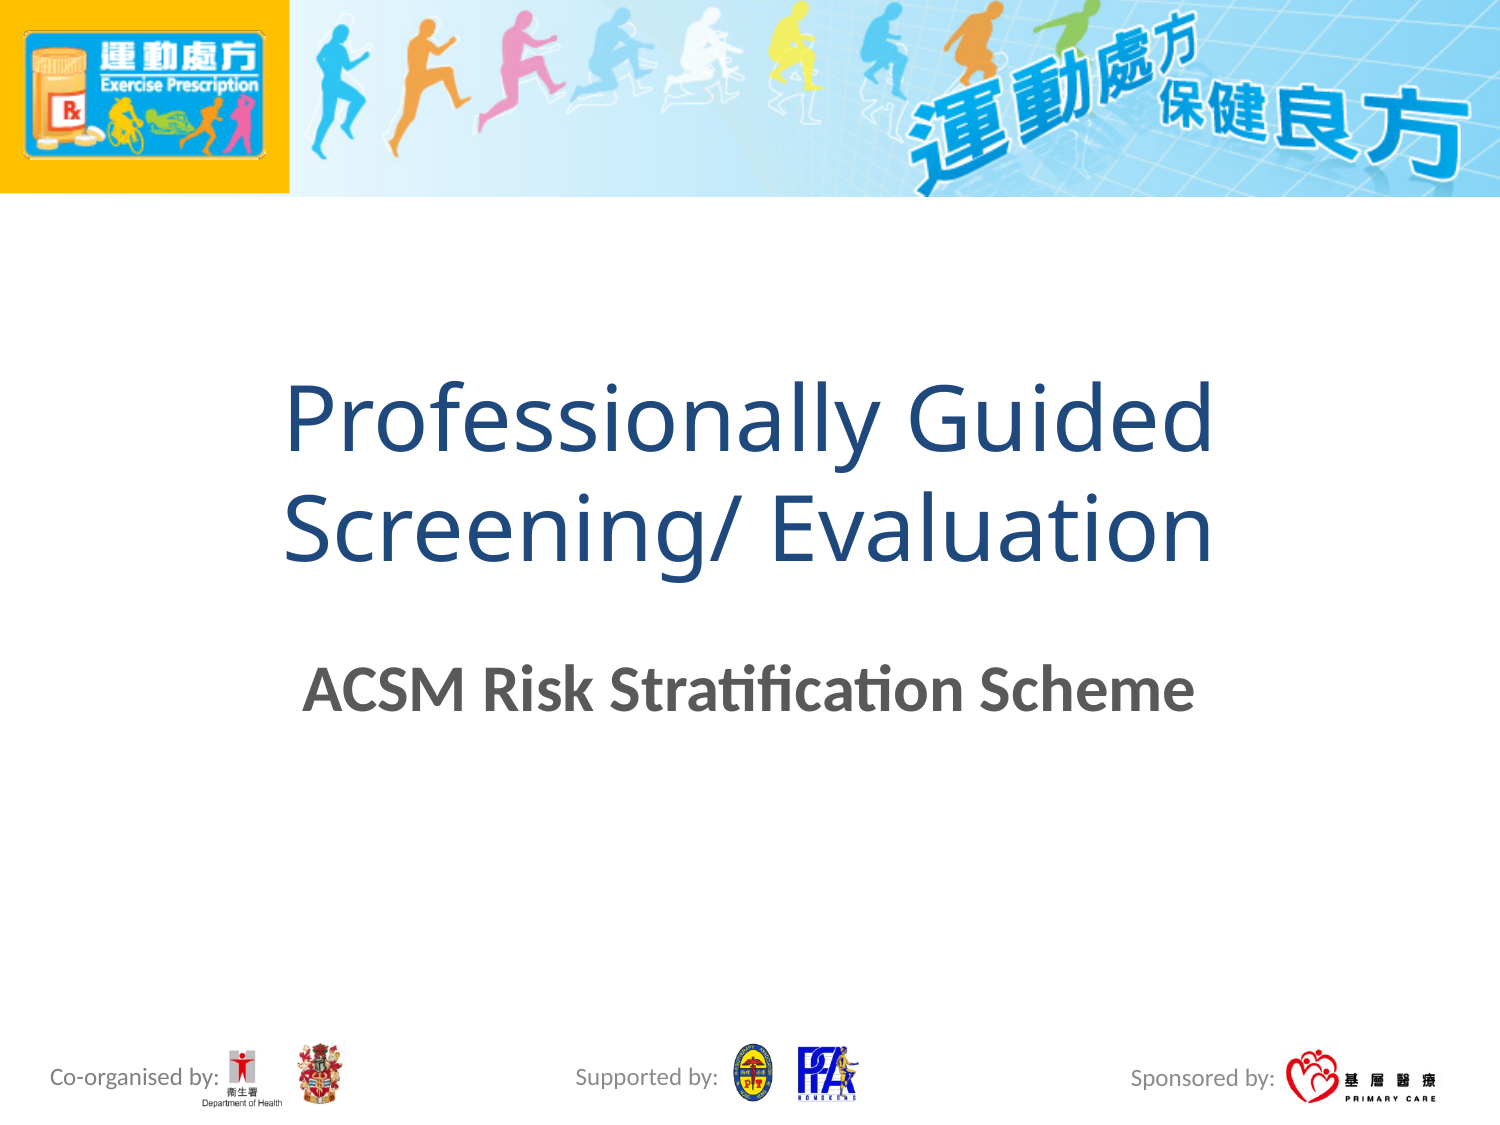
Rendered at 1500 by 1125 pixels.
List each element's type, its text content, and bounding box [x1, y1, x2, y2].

picture [731, 1042, 773, 1102]
picture [194, 1038, 290, 1120]
picture [980, 124, 989, 129]
picture [975, 91, 990, 98]
picture [978, 114, 987, 119]
picture [1280, 1046, 1443, 1106]
picture [959, 133, 969, 138]
picture [797, 1046, 860, 1102]
title Professionally Guided Screening/ Evaluation [112, 349, 1388, 591]
picture [295, 1040, 345, 1106]
picture [948, 101, 964, 109]
picture [2, 0, 1500, 197]
picture [23, 29, 266, 160]
subtitle ACSM Risk Stratification Scheme [224, 637, 1276, 926]
